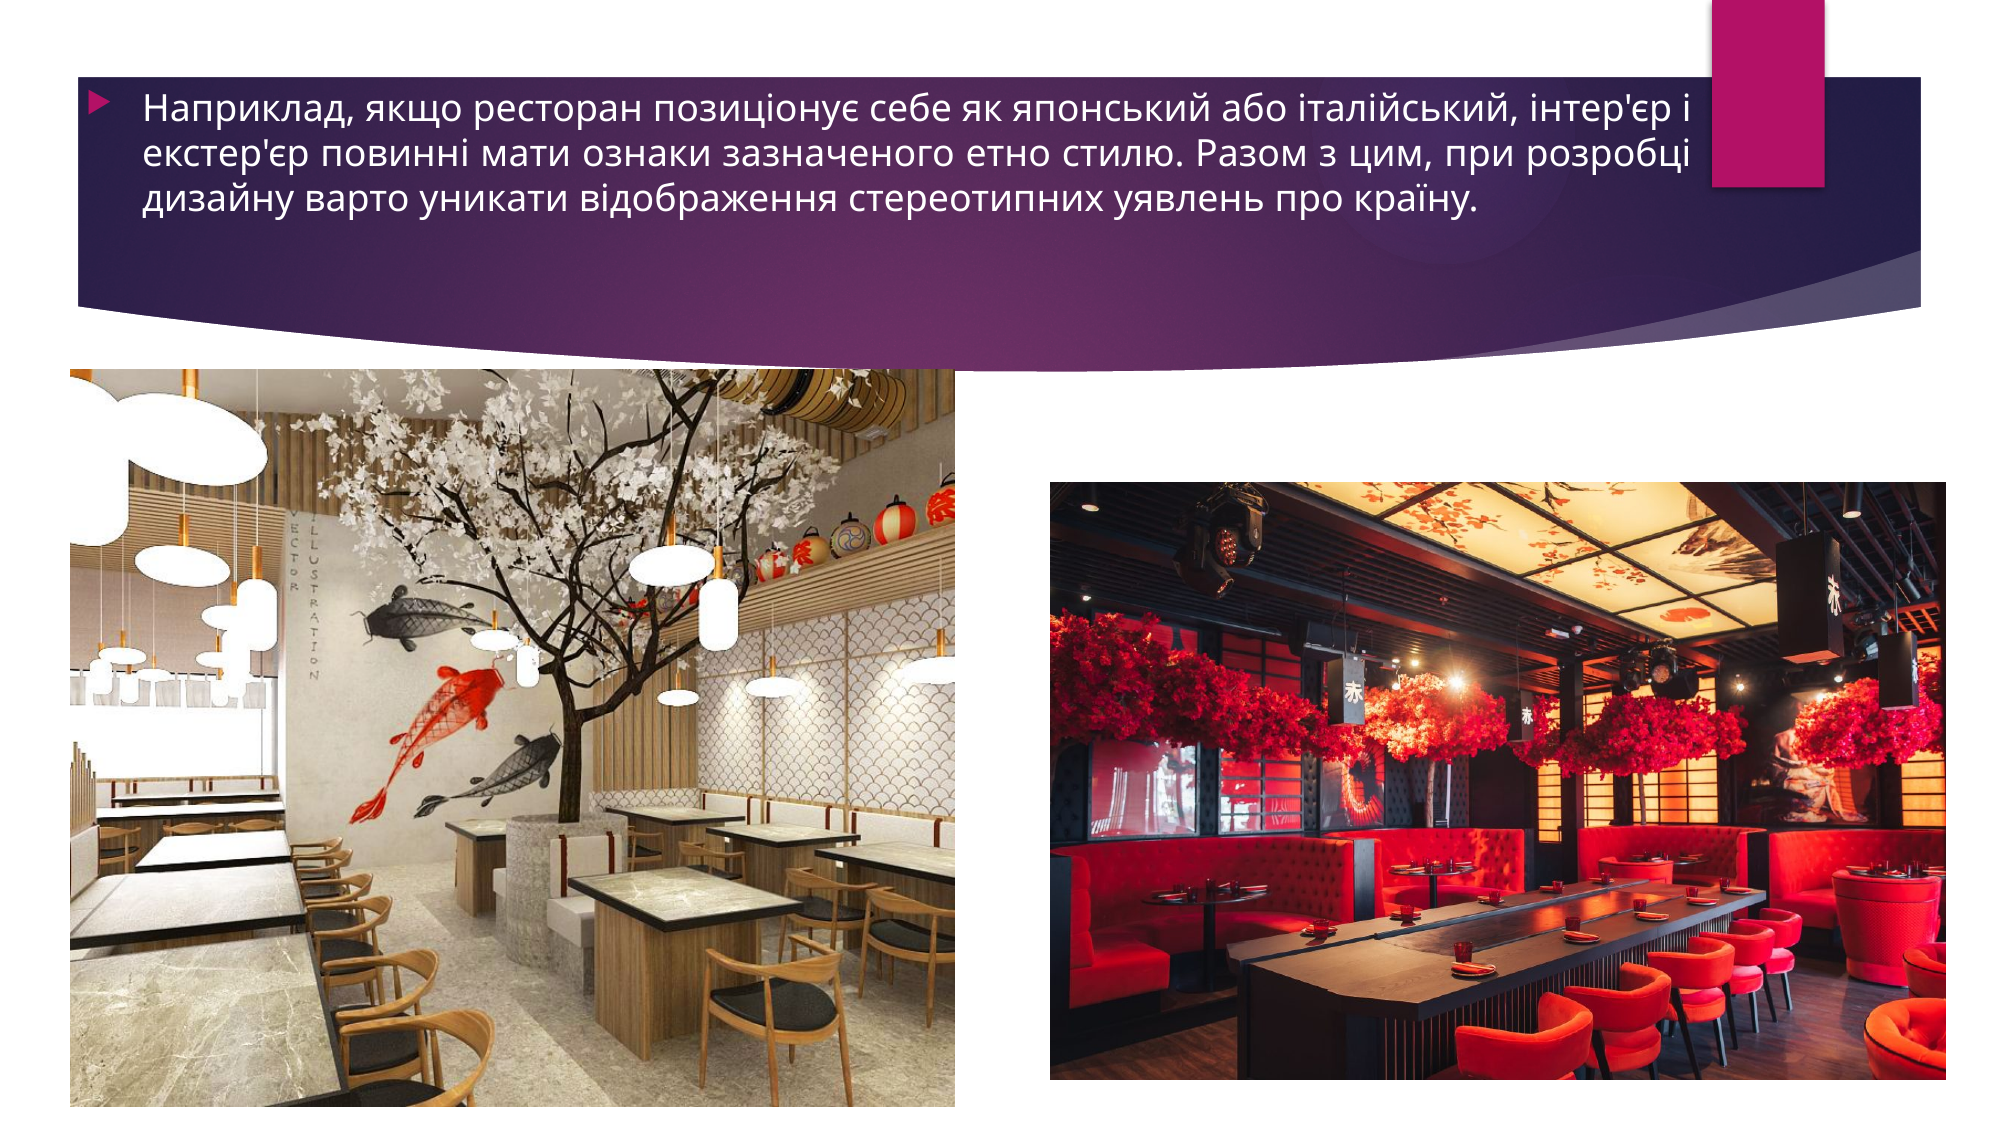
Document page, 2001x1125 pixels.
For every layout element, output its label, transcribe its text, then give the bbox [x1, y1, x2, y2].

picture [1049, 482, 1946, 1080]
picture [70, 369, 955, 1107]
list Наприклад, якщо ресторан позиціонує себе як японський або італійський, інтер'єр і екстер'єр повинні мати ознаки зазначеного етно стилю. Разом з цим, при розробці дизайну варто уникати відображення стереотипних уявлень про країну. [70, 76, 1708, 637]
